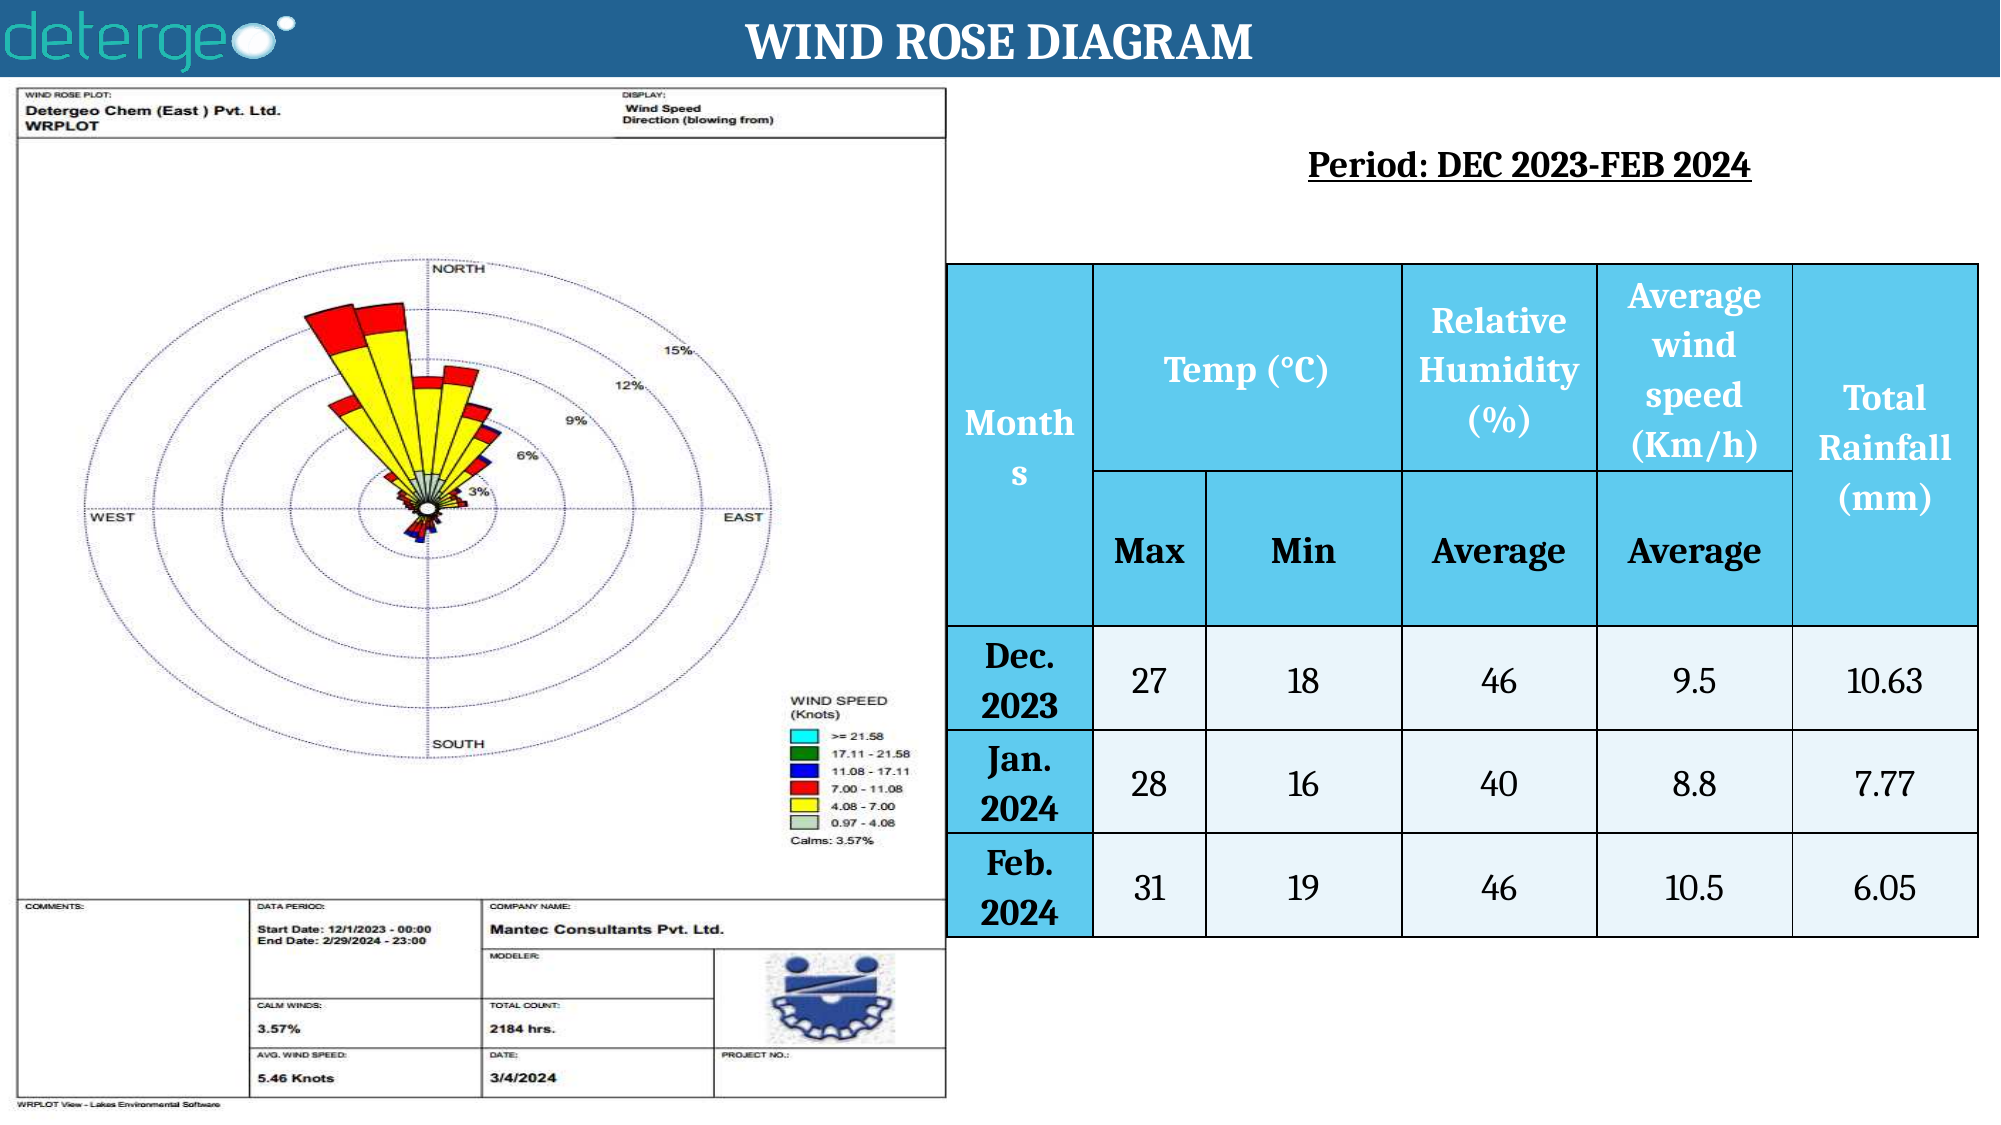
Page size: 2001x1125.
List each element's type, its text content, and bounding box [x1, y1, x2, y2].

table_cell 40 [1403, 731, 1596, 832]
table_header Temp (°C) [1094, 265, 1401, 470]
table_cell Min [1207, 472, 1401, 625]
table_cell 16 [1207, 731, 1401, 832]
table_header Average wind speed (Km/h) [1598, 265, 1792, 470]
table_cell 8.8 [1598, 731, 1792, 832]
table_cell Average [1403, 472, 1596, 625]
table_header Total Rainfall (mm) [1793, 265, 1977, 625]
table_cell 31 [1094, 834, 1205, 936]
table_cell 46 [1403, 627, 1596, 729]
table_cell Max [1094, 472, 1205, 625]
table_cell Dec. 2023 [951, 627, 1092, 729]
text_box Period: DEC 2023-FEB 2024 [1292, 132, 1871, 216]
table_header Relative Humidity (%) [1403, 265, 1596, 470]
table_cell Feb. 2024 [951, 834, 1092, 936]
table_cell 28 [1094, 731, 1205, 832]
table_cell 19 [1207, 834, 1401, 936]
table_header Months [951, 265, 1092, 625]
table_cell 46 [1403, 834, 1596, 936]
table_cell Jan. 2024 [951, 731, 1092, 832]
table_cell 10.5 [1598, 834, 1792, 936]
table_cell 18 [1207, 627, 1401, 729]
table_cell 9.5 [1598, 627, 1792, 729]
table_cell Average [1598, 472, 1792, 625]
table_cell 10.63 [1793, 627, 1977, 729]
table_cell 7.77 [1793, 731, 1977, 832]
picture [0, 2, 948, 1125]
table_cell 27 [1094, 627, 1205, 729]
table_cell 6.05 [1793, 834, 1977, 936]
text_box WIND ROSE DIAGRAM [0, 0, 2000, 78]
